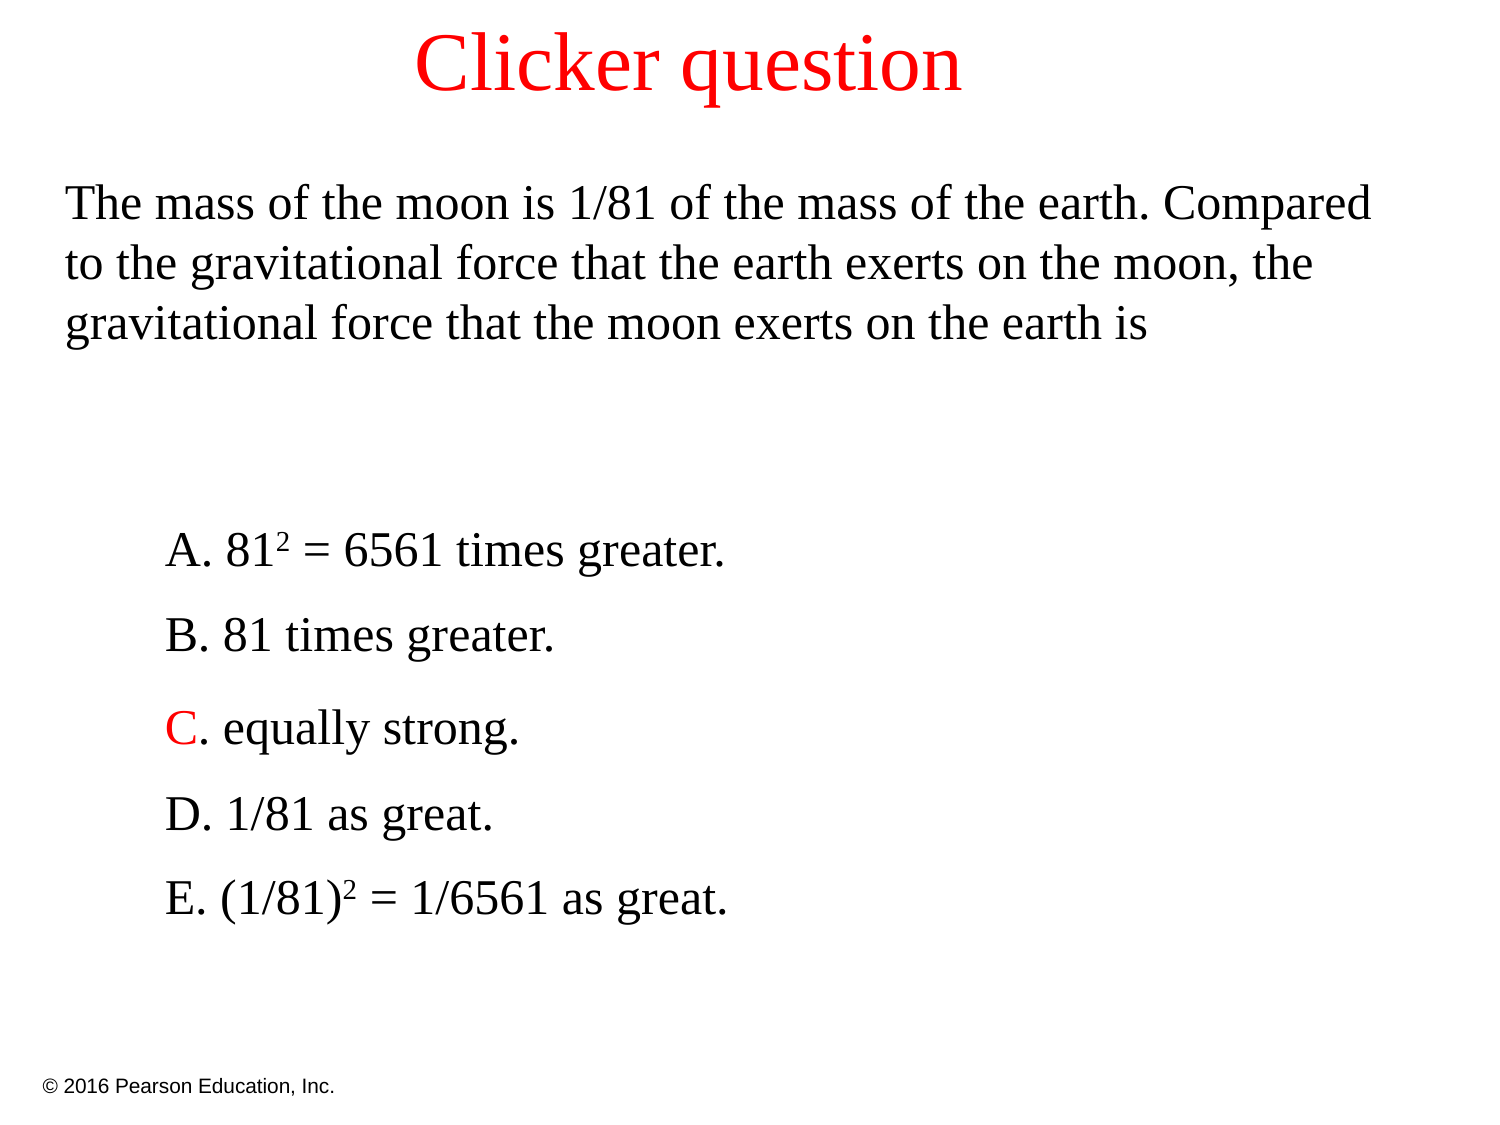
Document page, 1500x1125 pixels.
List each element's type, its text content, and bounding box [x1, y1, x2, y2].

text_box The mass of the moon is 1/81 of the mass of the earth. Compared to the gravitational force that the earth exerts on the moon, the gravitational force that the moon exerts on the earth is [49, 162, 1400, 358]
text_box A. 812 = 6561 times greater. B. 81 times greater. C. equally strong. D. 1/81 as great. E. (1/81)2 = 1/6561 as great. [150, 509, 875, 933]
text_box Clicker question [399, 0, 1475, 115]
